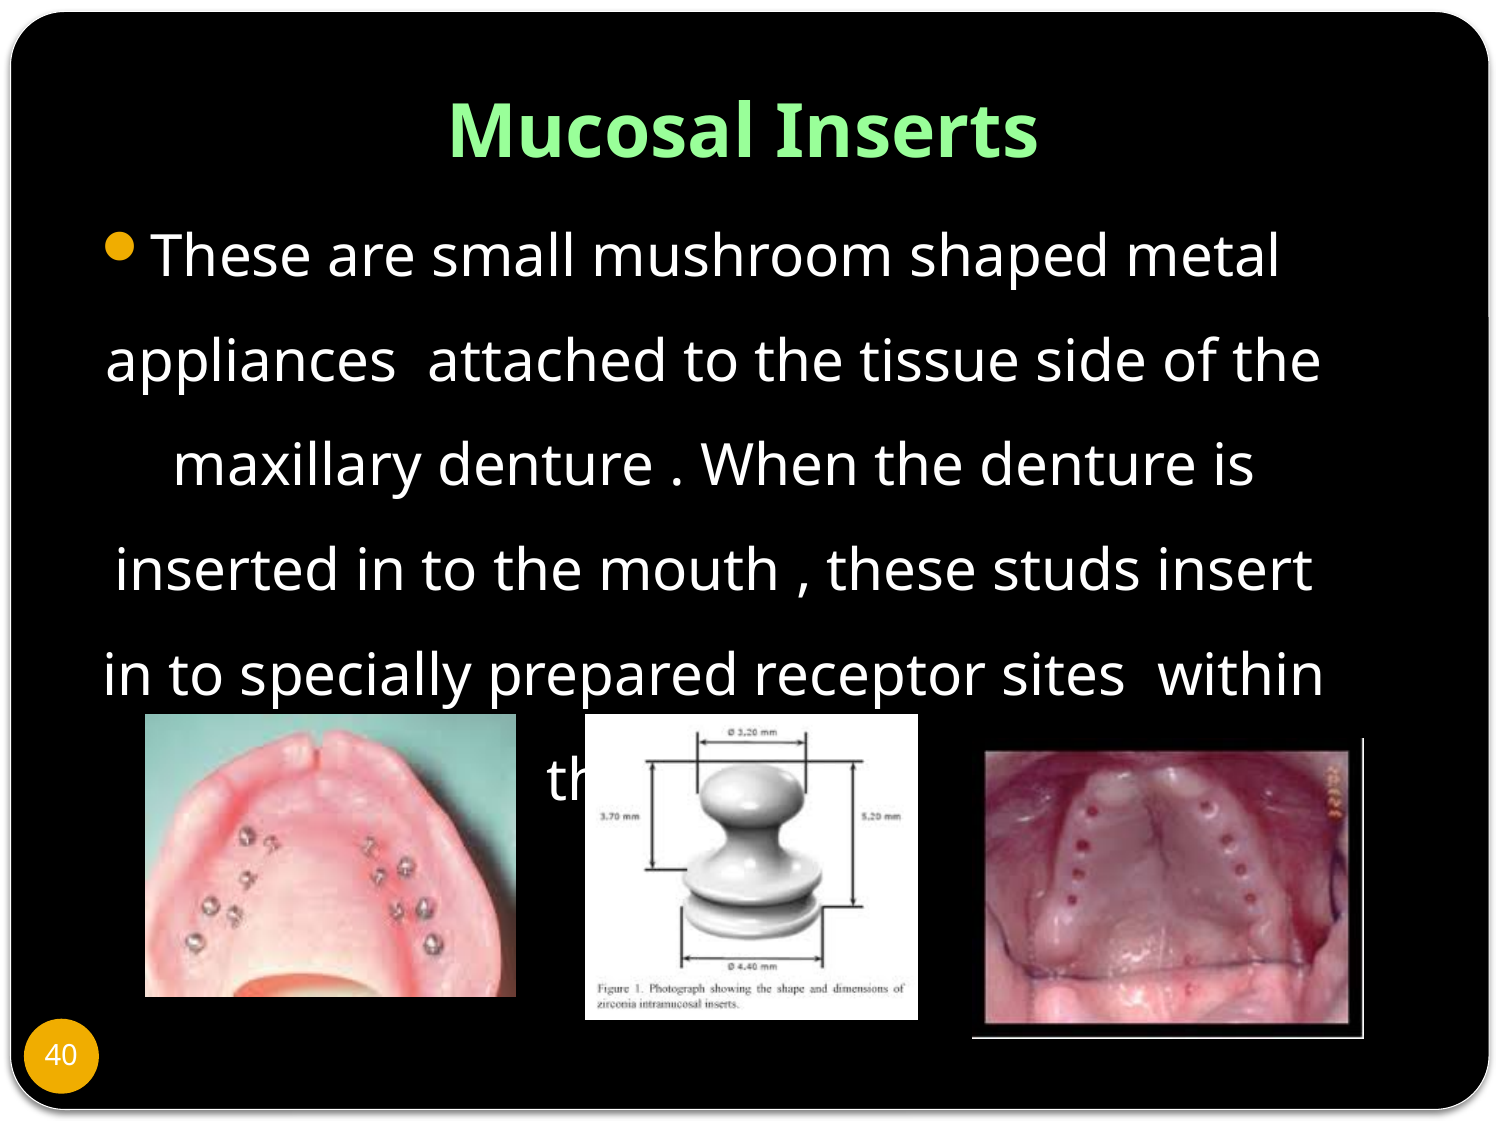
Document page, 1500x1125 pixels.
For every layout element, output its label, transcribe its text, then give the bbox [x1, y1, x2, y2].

title Mucosal Inserts [105, 0, 1381, 188]
slide_number 40 [23, 1018, 99, 1094]
picture [972, 737, 1364, 1039]
picture [145, 714, 516, 997]
list These are small mushroom shaped metal appliances attached to the tissue side of the maxillary denture . When the denture is inserted in to the mouth , these studs insert in to specially prepared receptor sites within the mucosa. [35, 175, 1349, 926]
picture [585, 714, 918, 1020]
